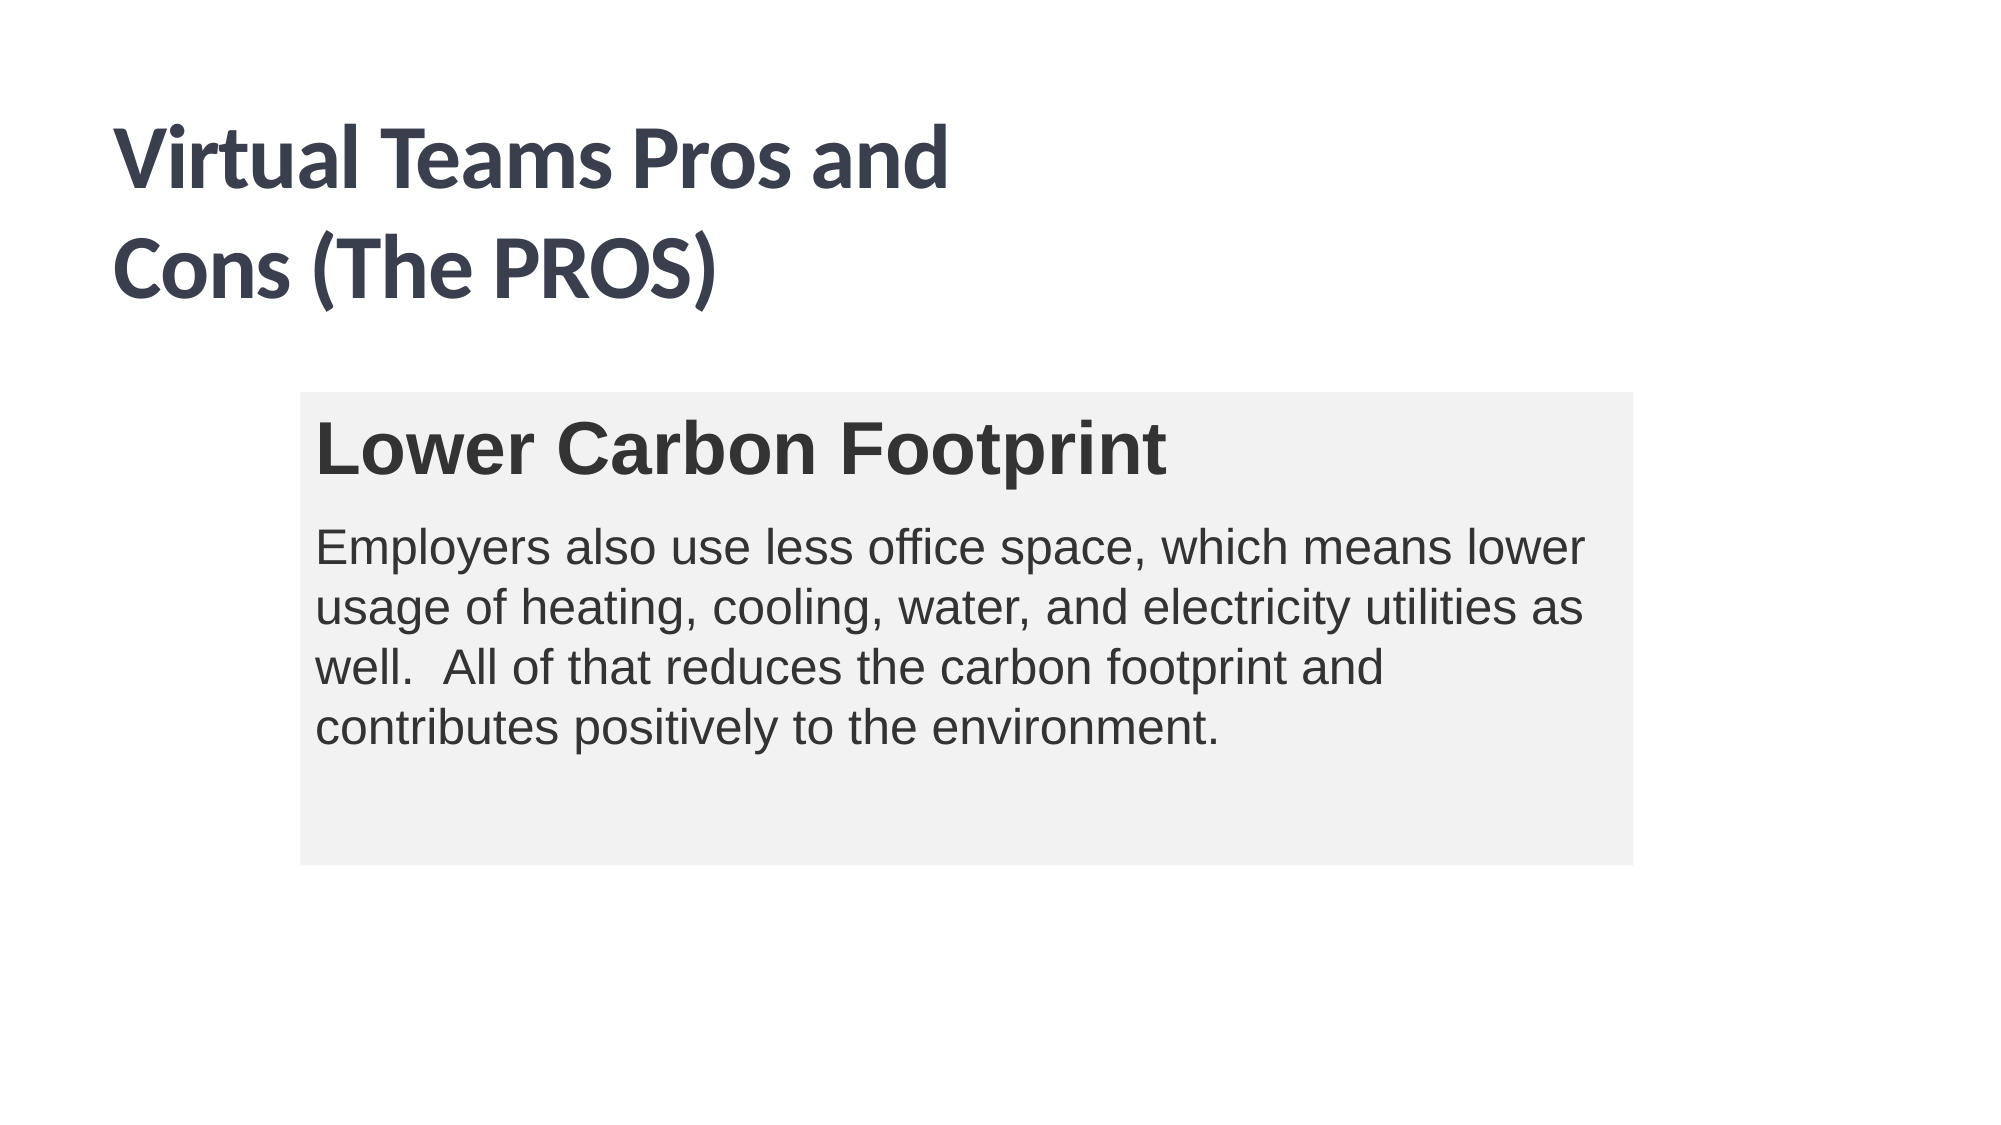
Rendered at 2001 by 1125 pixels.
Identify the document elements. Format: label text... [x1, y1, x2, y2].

text_box Lower Carbon Footprint Employers also use less office space, which means lower usage of heating, cooling, water, and electricity utilities as well. All of that reduces the carbon footprint and contributes positively to the environment. [300, 391, 1634, 866]
text_box Virtual Teams Pros and Cons (The PROS) [98, 89, 1010, 325]
